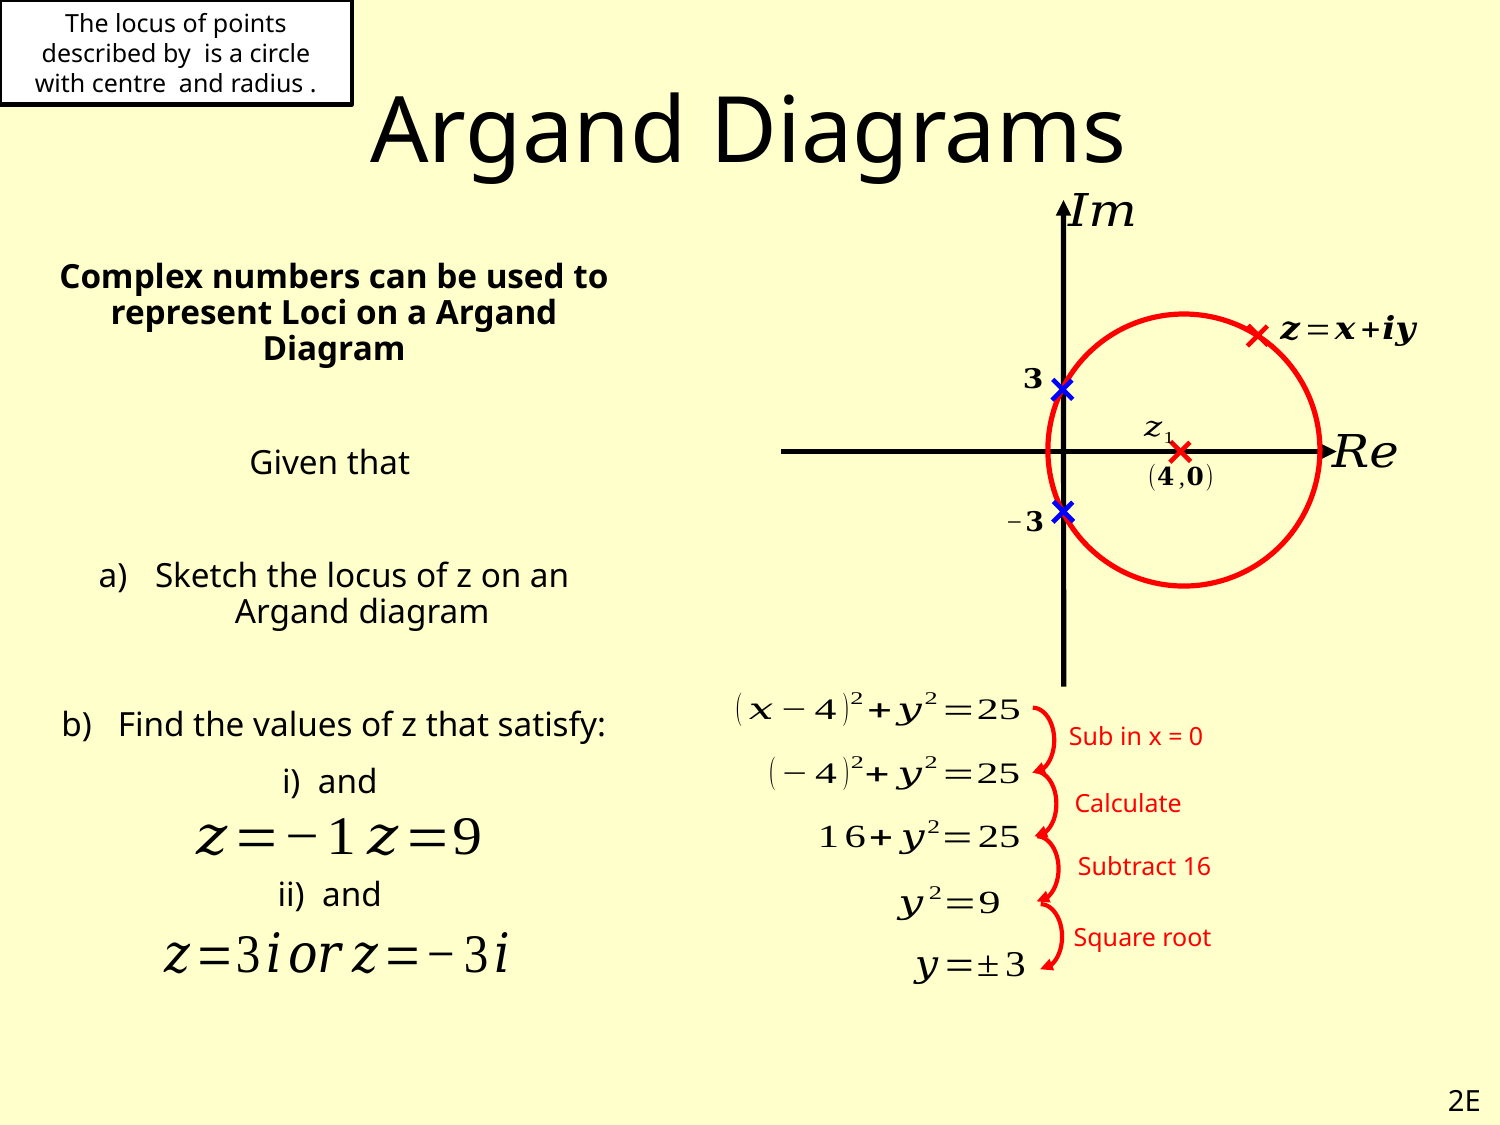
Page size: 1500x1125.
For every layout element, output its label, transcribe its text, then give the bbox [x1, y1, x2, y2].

text_box 2E [1433, 1074, 1496, 1125]
title Argand Diagrams [101, 24, 1396, 242]
text_box [1032, 707, 1052, 775]
text_box [1036, 835, 1055, 903]
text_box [1247, 325, 1269, 346]
text_box [1046, 401, 1058, 501]
text_box Sub in x = 0 [1040, 713, 1232, 758]
text_box [1040, 903, 1057, 971]
text_box Subtract 16 [1049, 843, 1240, 888]
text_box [1052, 379, 1073, 401]
text_box Calculate [1032, 779, 1224, 825]
text_box [1064, 312, 1321, 588]
text_box Square root [1047, 914, 1238, 959]
text_box [1059, 401, 1063, 501]
text_box [1034, 770, 1050, 779]
text_box [1034, 825, 1052, 838]
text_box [1052, 501, 1074, 523]
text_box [1169, 441, 1191, 463]
